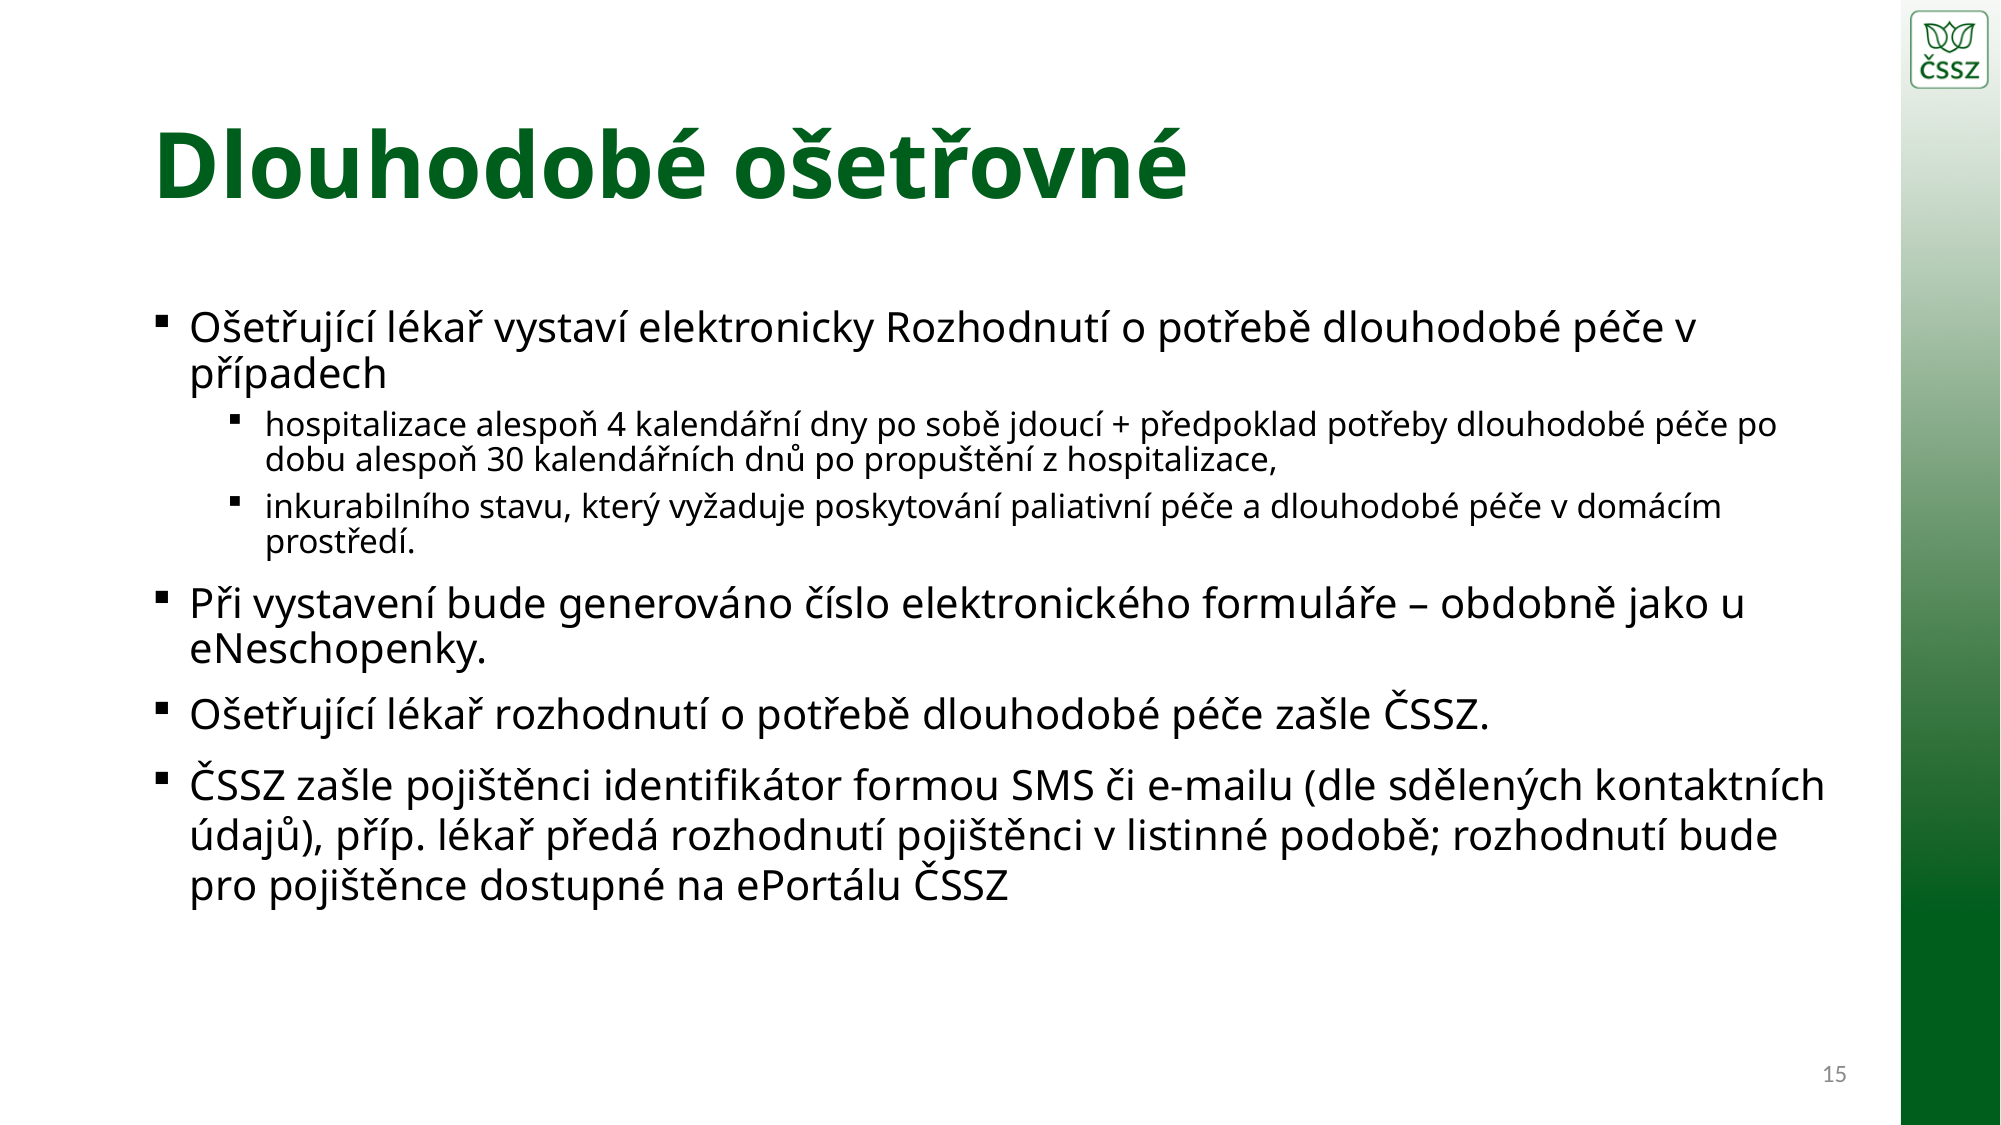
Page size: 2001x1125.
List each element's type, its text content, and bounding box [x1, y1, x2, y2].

title Dlouhodobé ošetřovné [137, 59, 1863, 278]
slide_number 15 [1412, 1042, 1863, 1103]
picture [0, 0, 2001, 1125]
list Ošetřující lékař vystaví elektronicky Rozhodnutí o potřebě dlouhodobé péče v případech hospitalizace alespoň 4 kalendářní dny po sobě jdoucí + předpoklad potřeby dlouhodobé péče po dobu alespoň 30 kalendářních dnů po propuštění z hospitalizace, inkurabilního stavu, který vyžaduje poskytování paliativní péče a dlouhodobé péče v domácím prostředí. Při vystavení bude generováno číslo elektronického formuláře – obdobně jako u eNeschopenky. Ošetřující lékař rozhodnutí o potřebě dlouhodobé péče zašle ČSSZ. ČSSZ zašle pojištěnci identifikátor formou SMS či e-mailu (dle sdělených kontaktních údajů), příp. lékař předá rozhodnutí pojištěnci v listinné podobě; rozhodnutí bude pro pojištěnce dostupné na ePortálu ČSSZ [137, 299, 1863, 1014]
